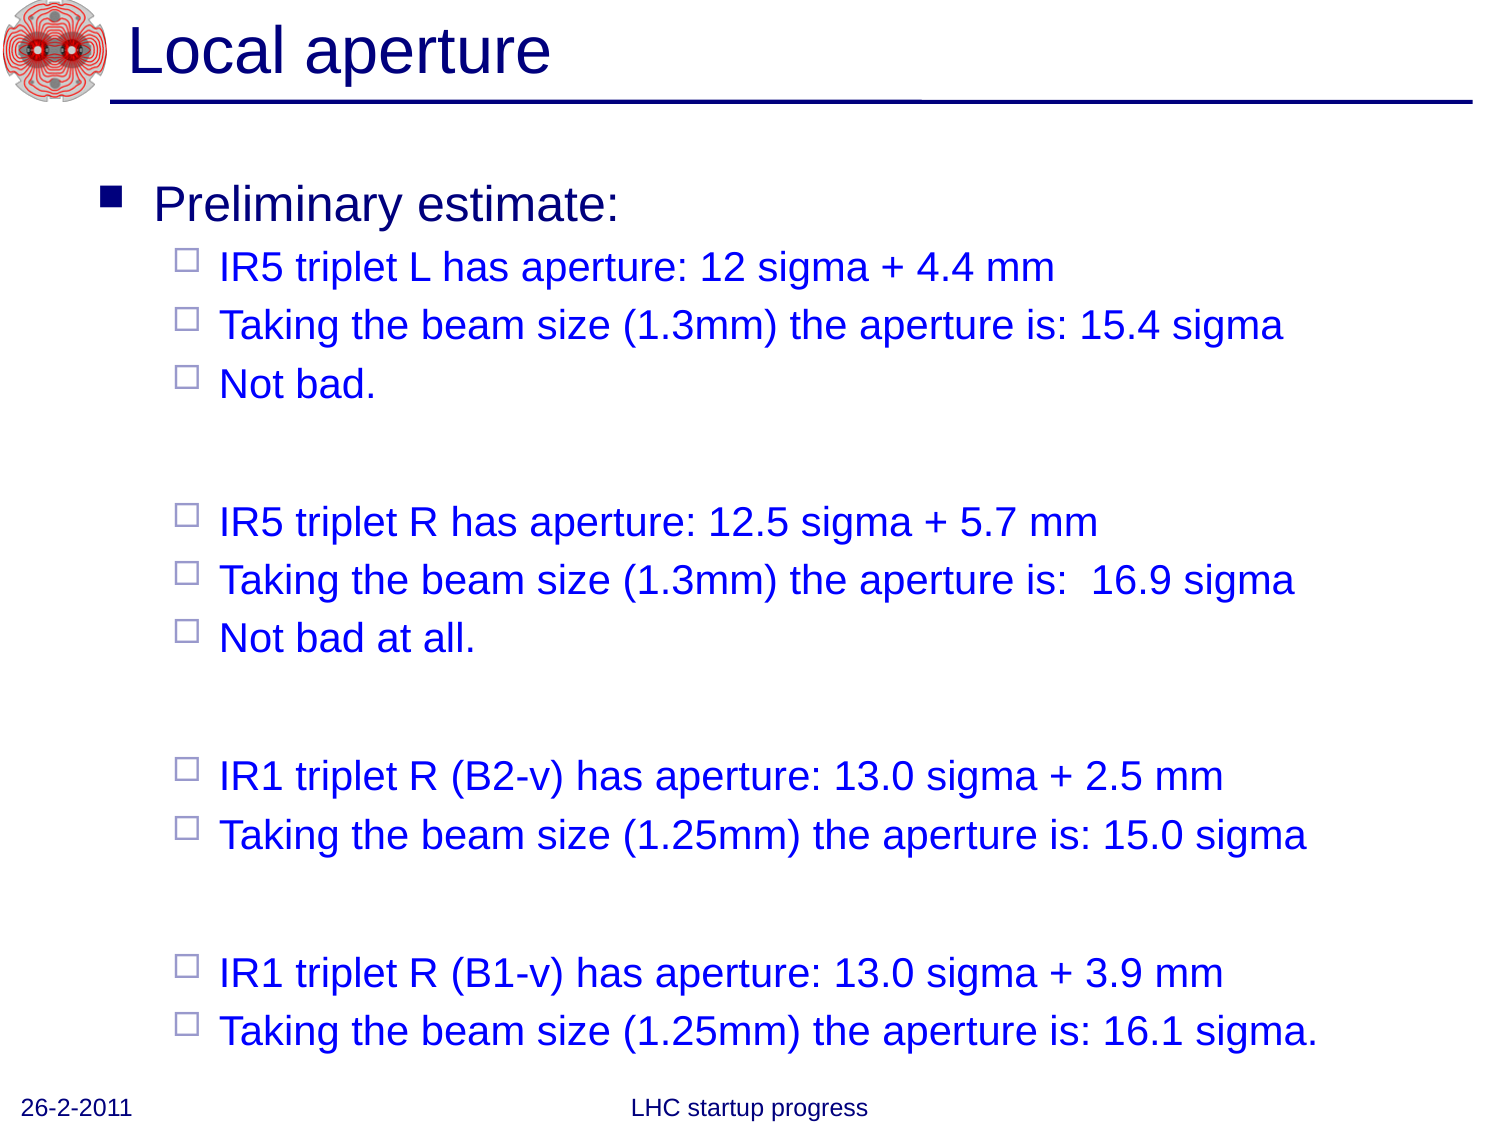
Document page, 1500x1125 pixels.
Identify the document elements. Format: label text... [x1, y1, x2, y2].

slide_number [5, 1085, 356, 1125]
title Local aperture [111, 3, 1463, 91]
list Preliminary estimate: IR5 triplet L has aperture: 12 sigma + 4.4 mm Taking the beam size (1.3mm) the aperture is: 15.4 sigma Not bad. IR5 triplet R has aperture: 12.5 sigma + 5.7 mm Taking the beam size (1.3mm) the aperture is: 16.9 sigma Not bad at all. IR1 triplet R (B2-v) has aperture: 13.0 sigma + 2.5 mm Taking the beam size (1.25mm) the aperture is: 15.0 sigma IR1 triplet R (B1-v) has aperture: 13.0 sigma + 3.9 mm Taking the beam size (1.25mm) the aperture is: 16.1 sigma. [81, 163, 1433, 1003]
footer LHC startup progress [512, 1087, 988, 1125]
picture [0, 0, 108, 103]
